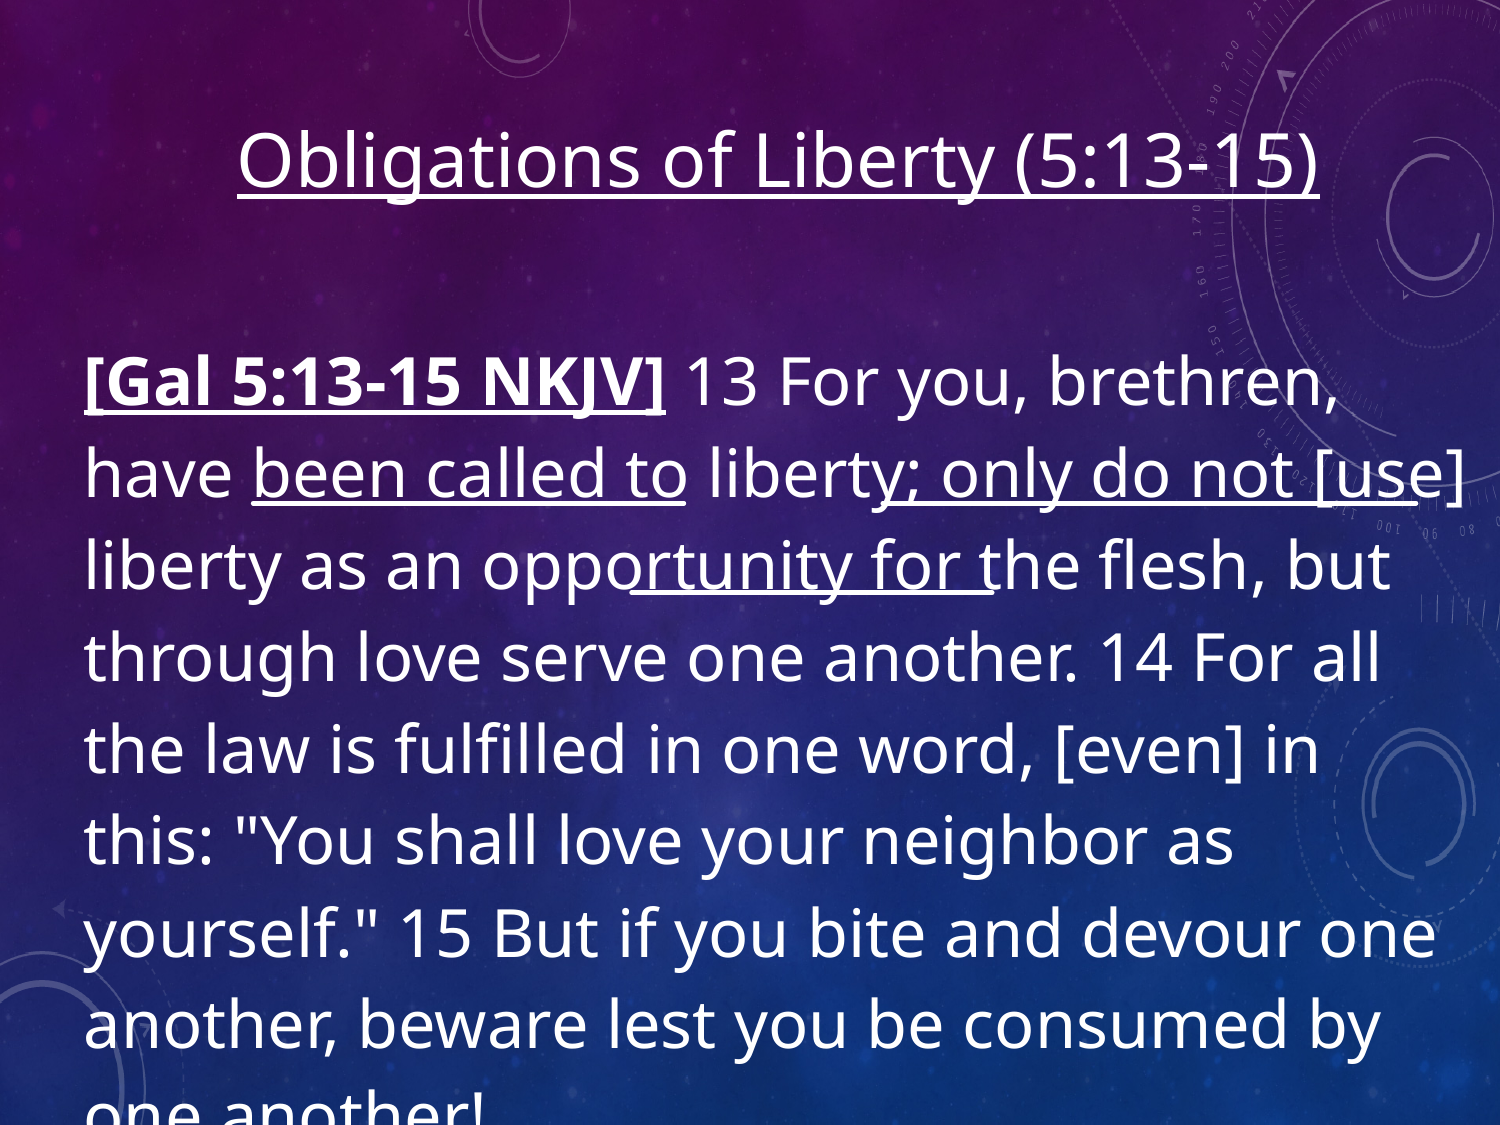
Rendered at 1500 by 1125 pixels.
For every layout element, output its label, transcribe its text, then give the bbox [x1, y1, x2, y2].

text_box Obligations of Liberty (5:13-15) [222, 105, 1335, 211]
text_box [Gal 5:13-15 NKJV] 13 For you, brethren, have been called to liberty; only do not [use] liberty as an opportunity for the flesh, but through love serve one another. 14 For all the law is fulfilled in one word, [even] in this: "You shall love your neighbor as yourself." 15 But if you bite and devour one another, beware lest you be consumed by one another! [68, 319, 1488, 1125]
picture [0, 0, 1500, 1125]
